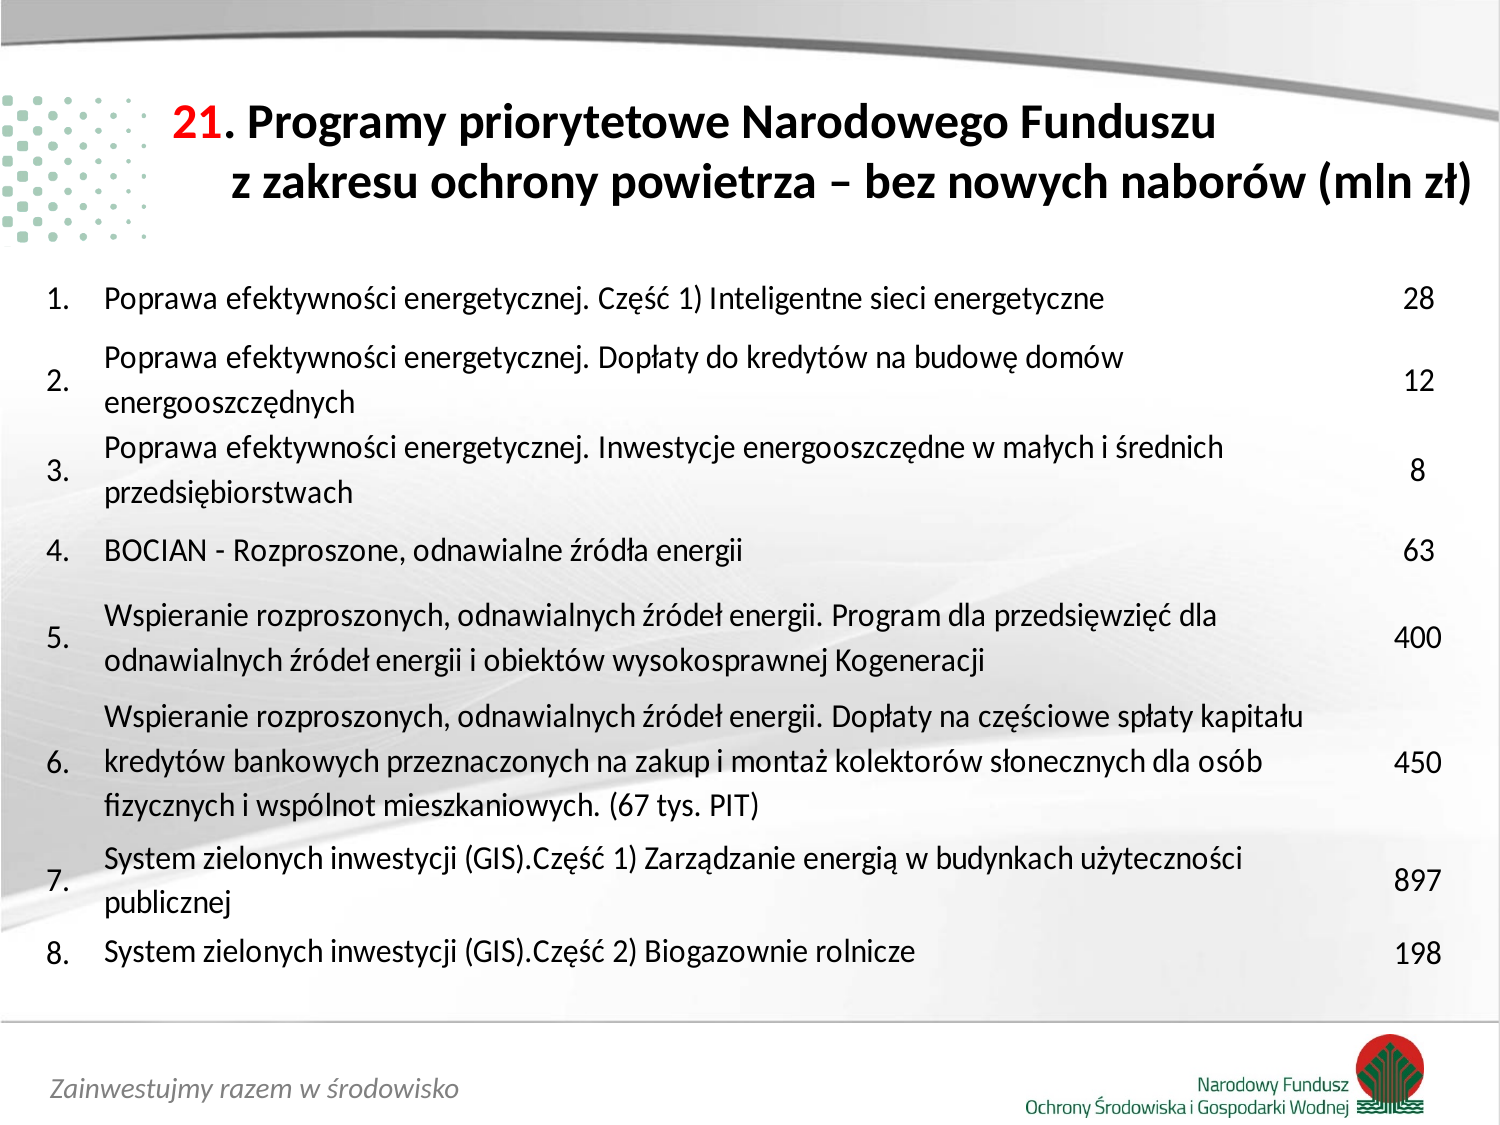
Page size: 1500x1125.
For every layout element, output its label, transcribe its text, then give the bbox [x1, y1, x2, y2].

text_box 21. Programy priorytetowe Narodowego Funduszu z zakresu ochrony powietrza – bez nowych naborów (mln zł) [157, 81, 1500, 217]
text_box [17, 996, 1443, 1125]
picture [0, 0, 1499, 1023]
